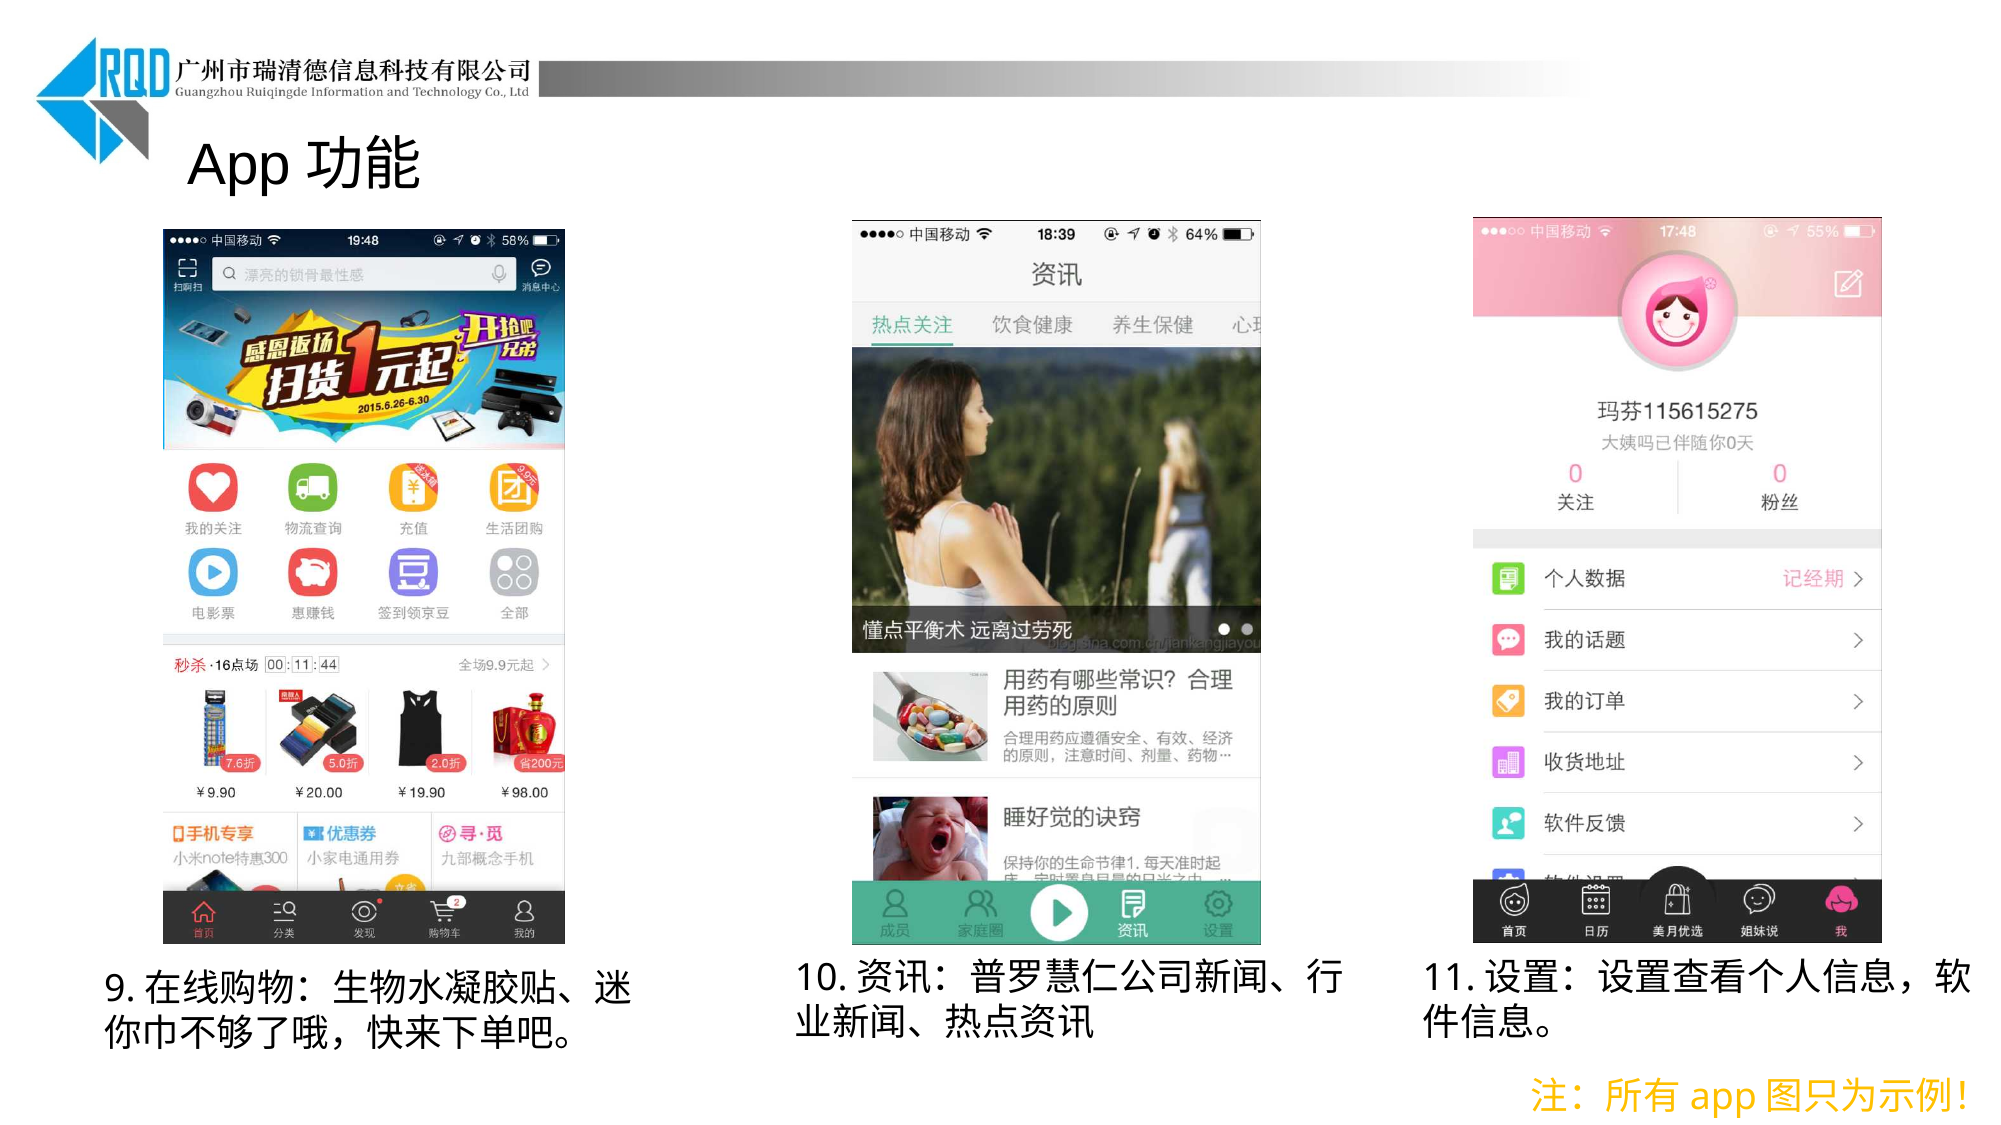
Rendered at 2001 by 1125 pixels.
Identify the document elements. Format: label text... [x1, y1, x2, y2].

text_box 注：所有app图只为示例！ [1592, 1064, 2000, 1125]
text_box 11.设置：设置查看个人信息，软件信息。 [1592, 945, 2000, 1051]
picture [0, 0, 1882, 1125]
